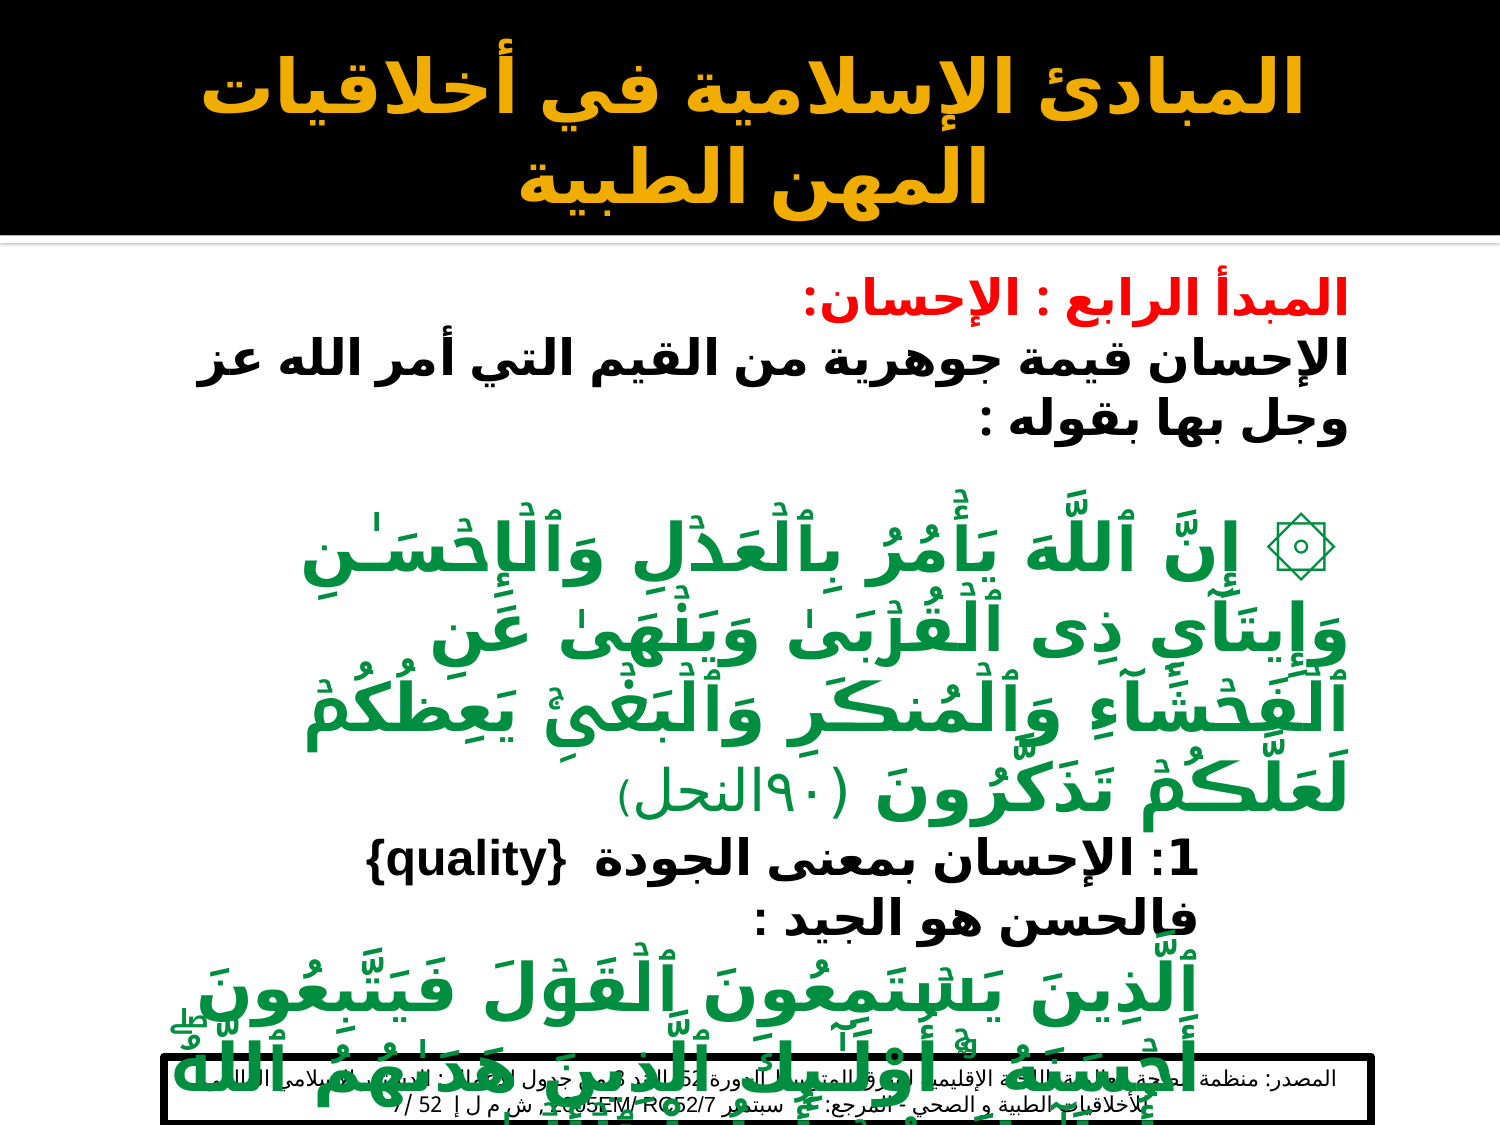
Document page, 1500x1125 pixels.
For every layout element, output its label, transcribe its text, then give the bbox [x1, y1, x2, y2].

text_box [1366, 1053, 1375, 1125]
text_box المبدأ الرابع : الإحسان: الإحسان قيمة جوهرية من القيم التي أمر الله عز وجل بها بقوله : ۞ إِنَّ ٱللَّهَ يَأۡمُرُ بِٱلۡعَدۡلِ وَٱلۡإِحۡسَـٰنِ وَإِيتَآىِٕ ذِى ٱلۡقُرۡبَىٰ وَيَنۡهَىٰ عَنِ ٱلۡفَحۡشَآءِ وَٱلۡمُنڪَرِ وَٱلۡبَغۡىِ‌ۚ يَعِظُكُمۡ لَعَلَّڪُمۡ تَذَكَّرُونَ (٩٠النحل) 1: الإحسان بمعنى الجودة {quality} فالحسن هو الجيد : ٱلَّذِينَ يَسۡتَمِعُونَ ٱلۡقَوۡلَ فَيَتَّبِعُونَ أَحۡسَنَهُ ۥۤ‌ۚ أُوْلَـٰٓٮِٕكَ ٱلَّذِينَ هَدَٮٰهُمُ ٱللَّهُ‌ۖ وَأُوْلَـٰٓٮِٕكَ هُمۡ أُوْلُواْ ٱلۡأَلۡبَـٰبِ (الزمر ١٨﻿) قال النبي «إن الله كتب الإحسان على كل شيء» وهنا ينبع مفهوم الجودة في الخدمات الصحية. 2: : الإحسان بمعنى العطاء و الرفق و كذلك صحوة الضمير و مراقبة الله عز وجل في كل تصرف و سلوك يقول النبي علي السلام: الإحسان أن تعبد الله كأنك تراه . [140, 257, 1366, 1125]
title المبادئ الإسلامية في أخلاقيات المهن الطبية [75, 25, 1425, 231]
